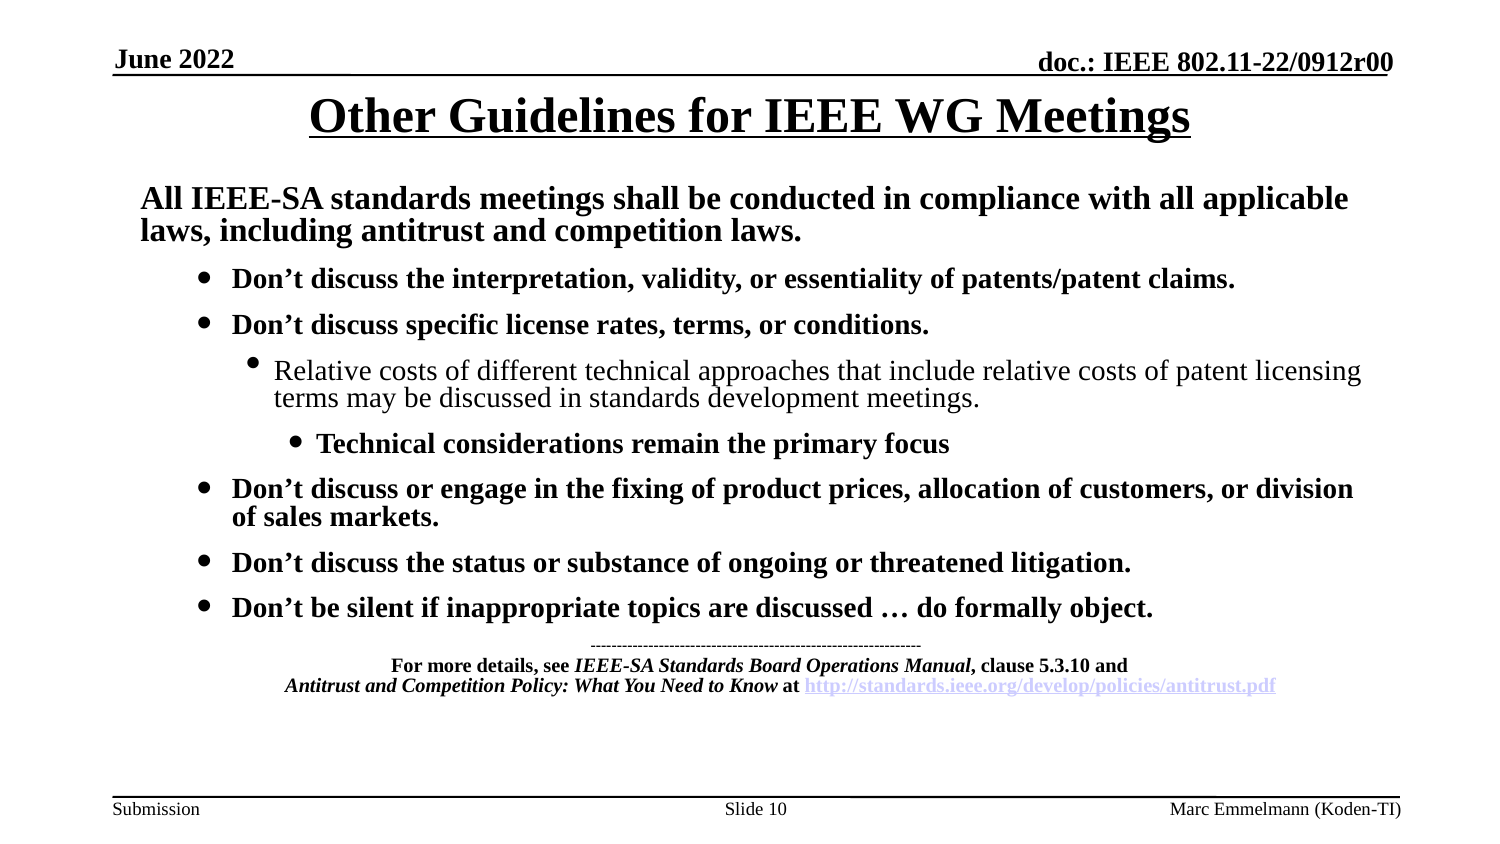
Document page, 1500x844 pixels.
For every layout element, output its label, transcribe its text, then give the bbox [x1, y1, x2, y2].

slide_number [114, 40, 423, 75]
title Other Guidelines for IEEE WG Meetings [271, 46, 1229, 175]
list All IEEE-SA standards meetings shall be conducted in compliance with all applicable laws, including antitrust and competition laws. Don’t discuss the interpretation, validity, or essentiality of patents/patent claims. Don’t discuss specific license rates, terms, or conditions. Relative costs of different technical approaches that include relative costs of patent licensing terms may be discussed in standards development meetings. Technical considerations remain the primary focus Don’t discuss or engage in the fixing of product prices, allocation of customers, or division of sales markets. Don’t discuss the status or substance of ongoing or threatened litigation. Don’t be silent if inappropriate topics are discussed … do formally object. --------------------------------------------------------------- For more details, see IEEE-SA Standards Board Operations Manual, clause 5.3.10 and Antitrust and Competition Policy: What You Need to Know at http://standards.ieee.org/develop/policies/antitrust.pdf [124, 175, 1399, 753]
footer Marc Emmelmann (Koden-TI) [878, 796, 1402, 820]
slide_number Slide 10 [712, 796, 800, 842]
